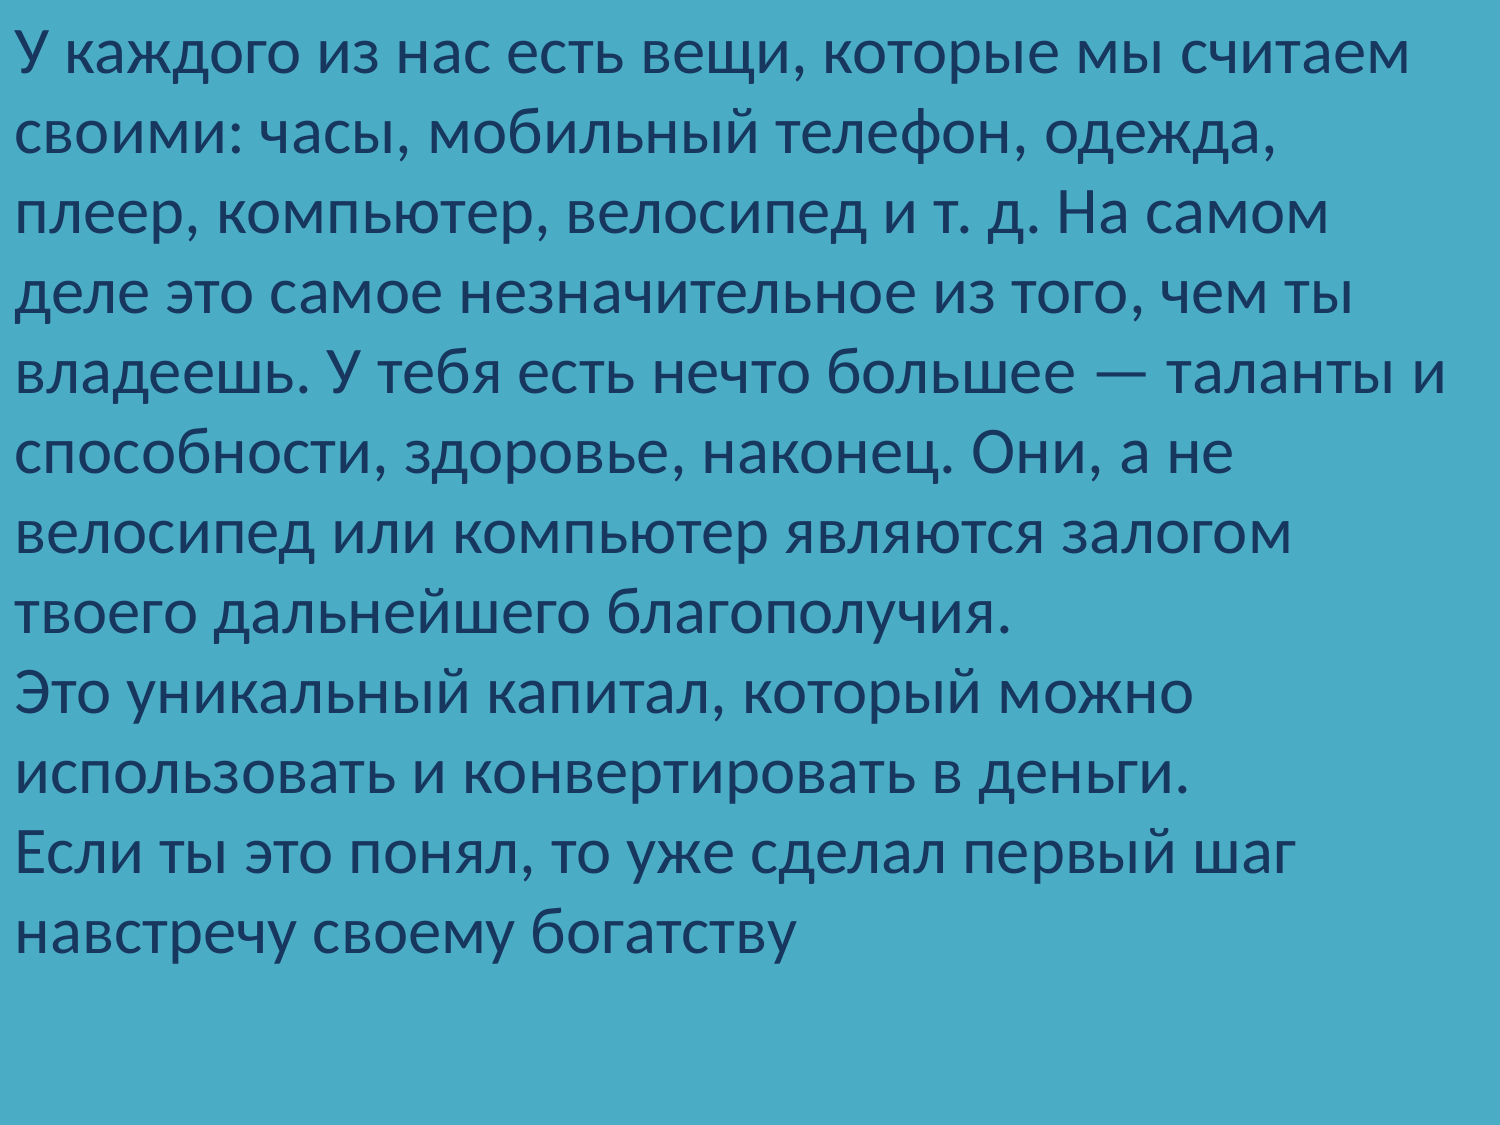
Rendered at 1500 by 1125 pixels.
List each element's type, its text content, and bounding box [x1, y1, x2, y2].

text_box У каждого из нас есть вещи, которые мы считаем своими: часы, мобильный телефон, одежда, плеер, компьютер, велосипед и т. д. На самом деле это самое незначительное из того, чем ты владеешь. У тебя есть нечто большее — таланты и способности, здоровье, наконец. Они, а не велосипед или компьютер являются залогом твоего дальнейшего благополучия. Это уникальный капитал, который можно использовать и конвертировать в деньги. Если ты это понял, то уже сделал первый шаг навстречу своему богатству [0, 0, 1471, 975]
